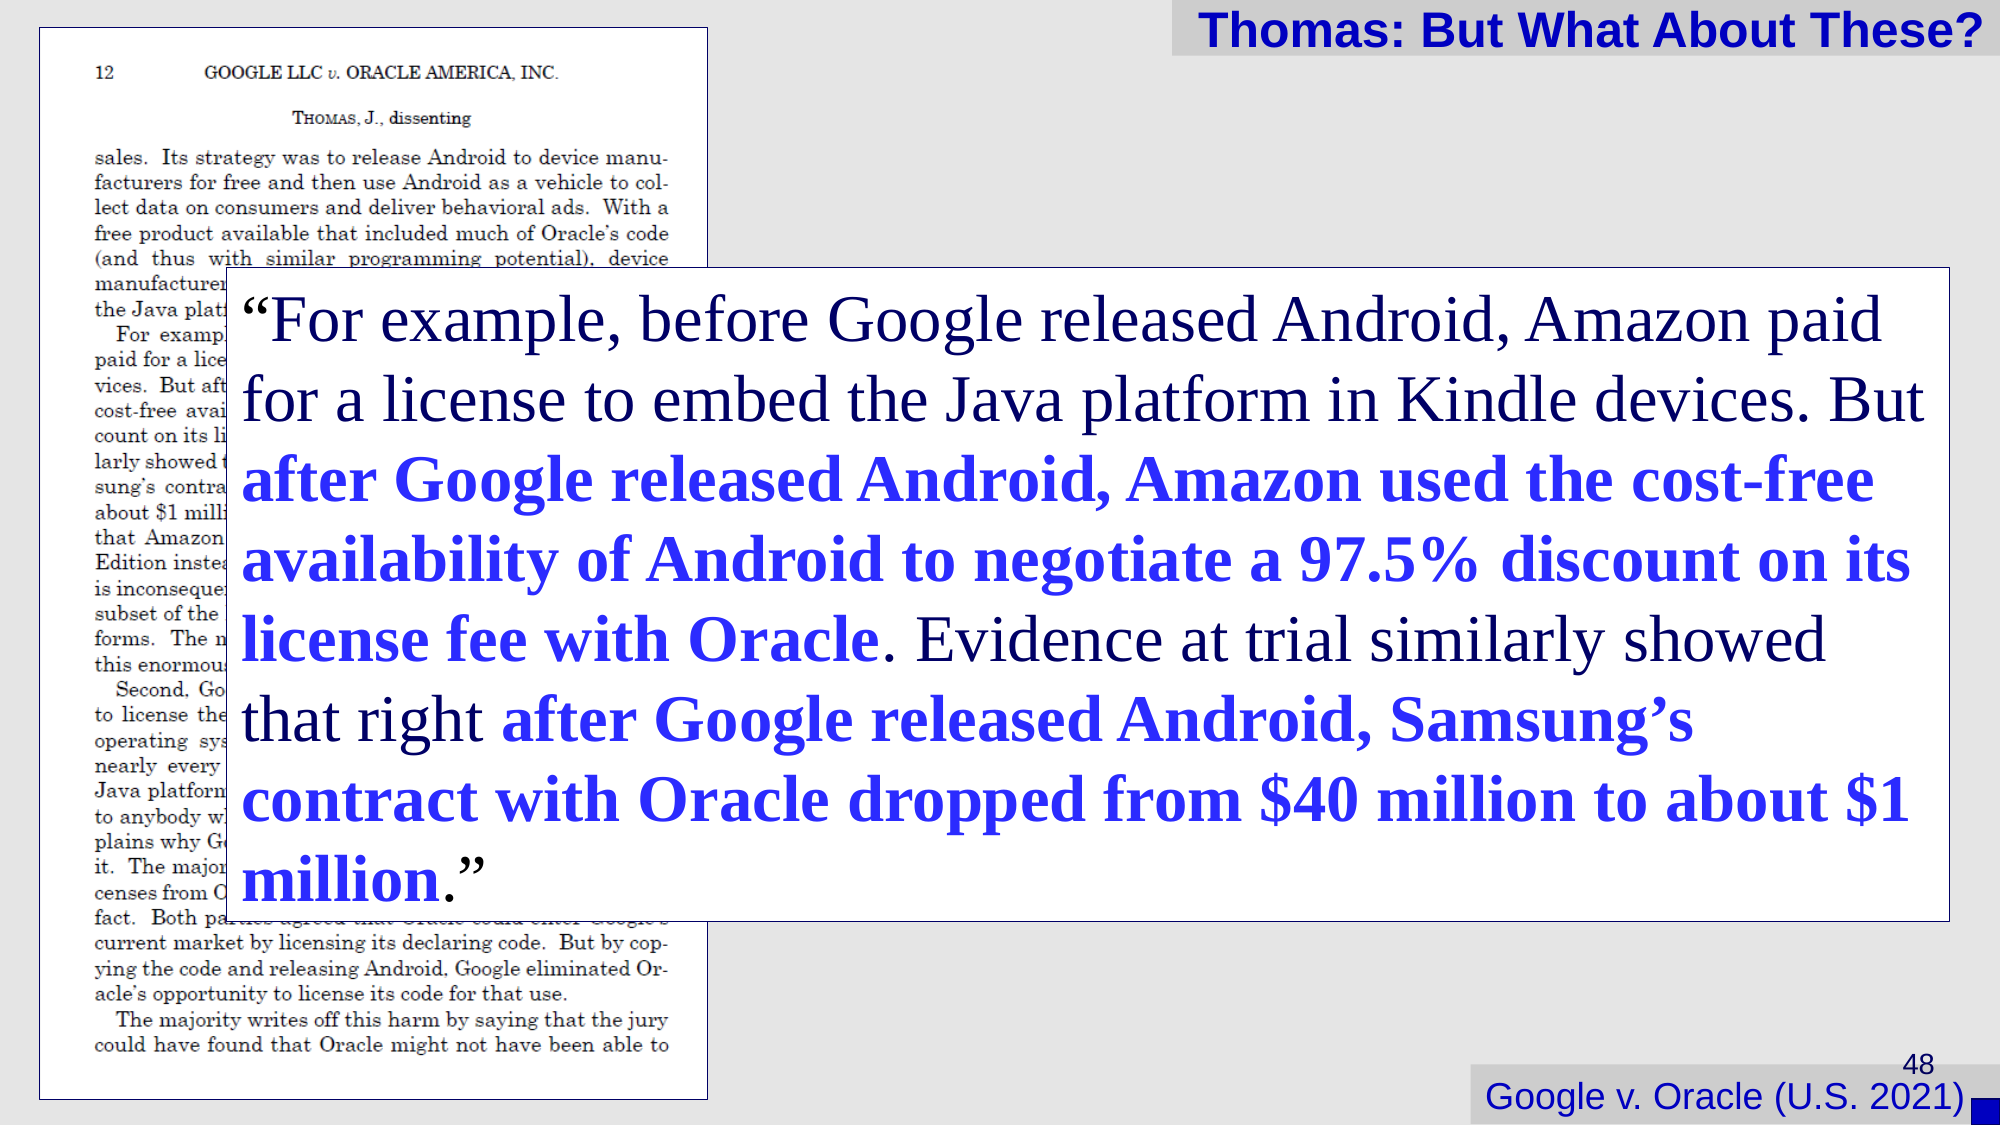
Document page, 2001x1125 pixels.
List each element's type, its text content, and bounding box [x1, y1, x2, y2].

text_box Google v. Oracle (U.S. 2021) [1470, 1064, 2000, 1125]
picture [40, 27, 708, 1100]
title Thomas: But What About These? [1172, 0, 2000, 56]
slide_number 48 [1533, 1024, 1951, 1064]
text_box “For example, before Google released Android, Amazon paid for a license to embed the Java platform in Kindle devices. But after Google released Android, Amazon used the cost-free availability of Android to negotiate a 97.5% discount on its license fee with Oracle. Evidence at trial similarly showed that right after Google released Android, Samsung’s contract with Oracle dropped from $40 million to about $1 million.” [712, 267, 1950, 922]
text_box [1971, 1099, 2000, 1125]
